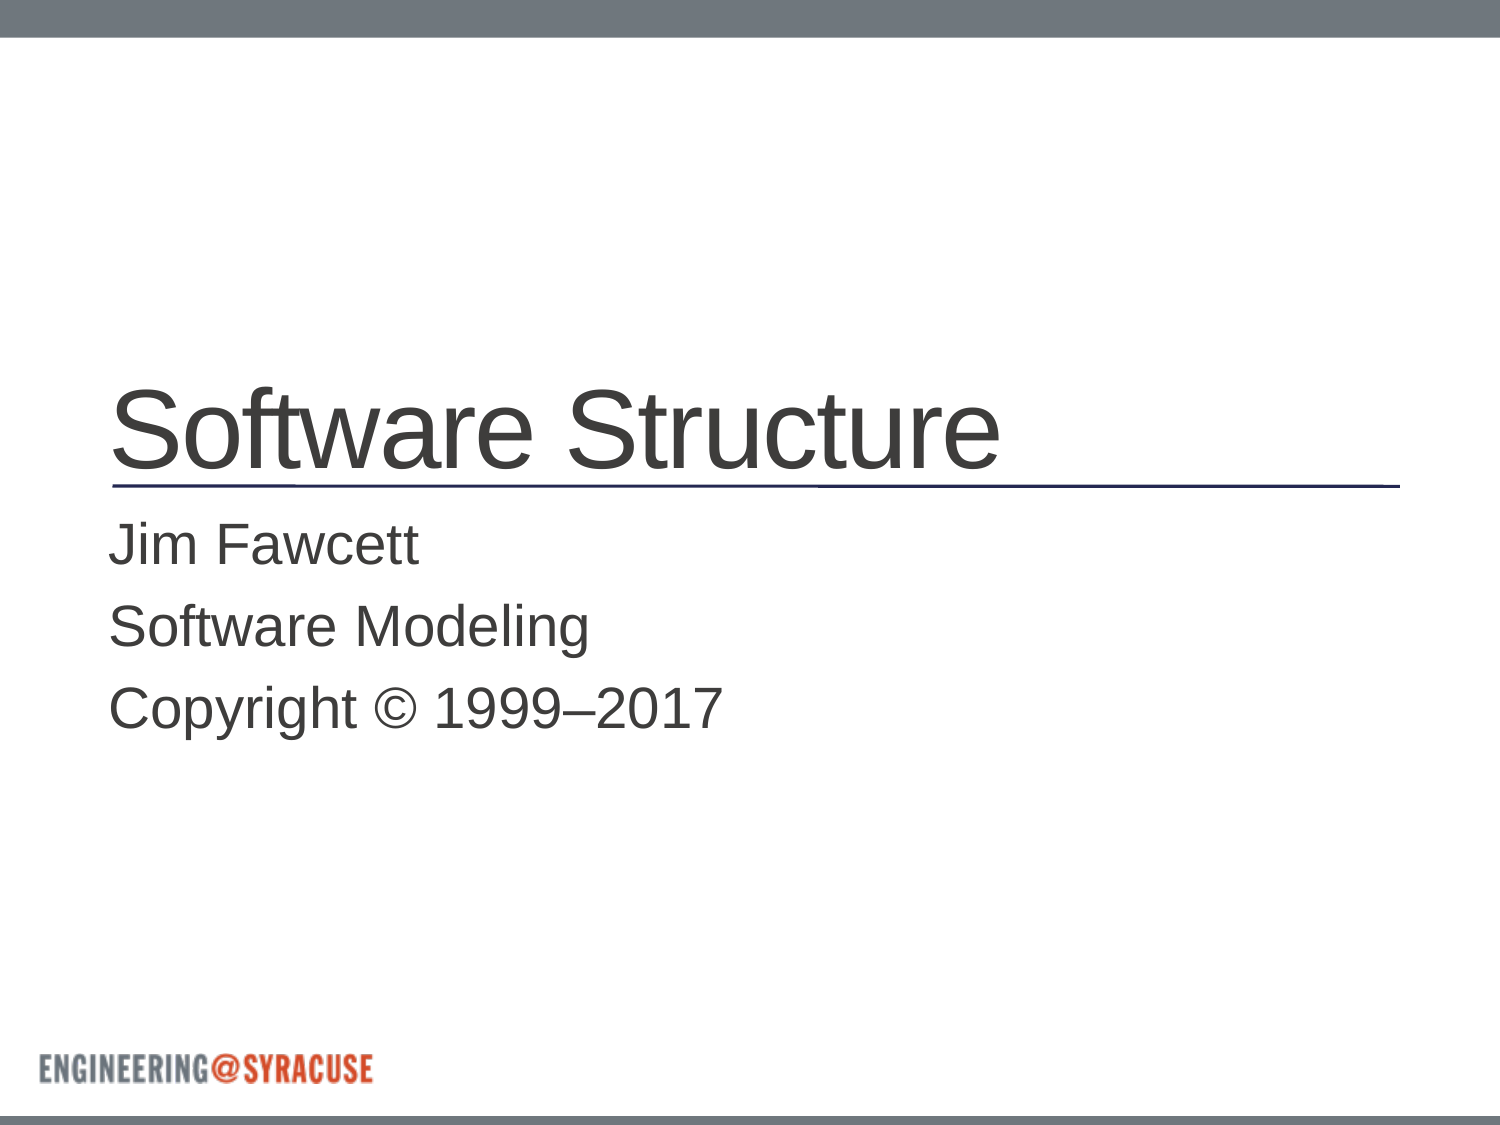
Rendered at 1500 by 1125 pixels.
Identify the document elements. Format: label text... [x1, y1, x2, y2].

title Software Structure [93, 182, 1456, 499]
subtitle Jim Fawcett Software Modeling Copyright © 1999–2017 [93, 498, 1400, 787]
picture [39, 1053, 374, 1084]
